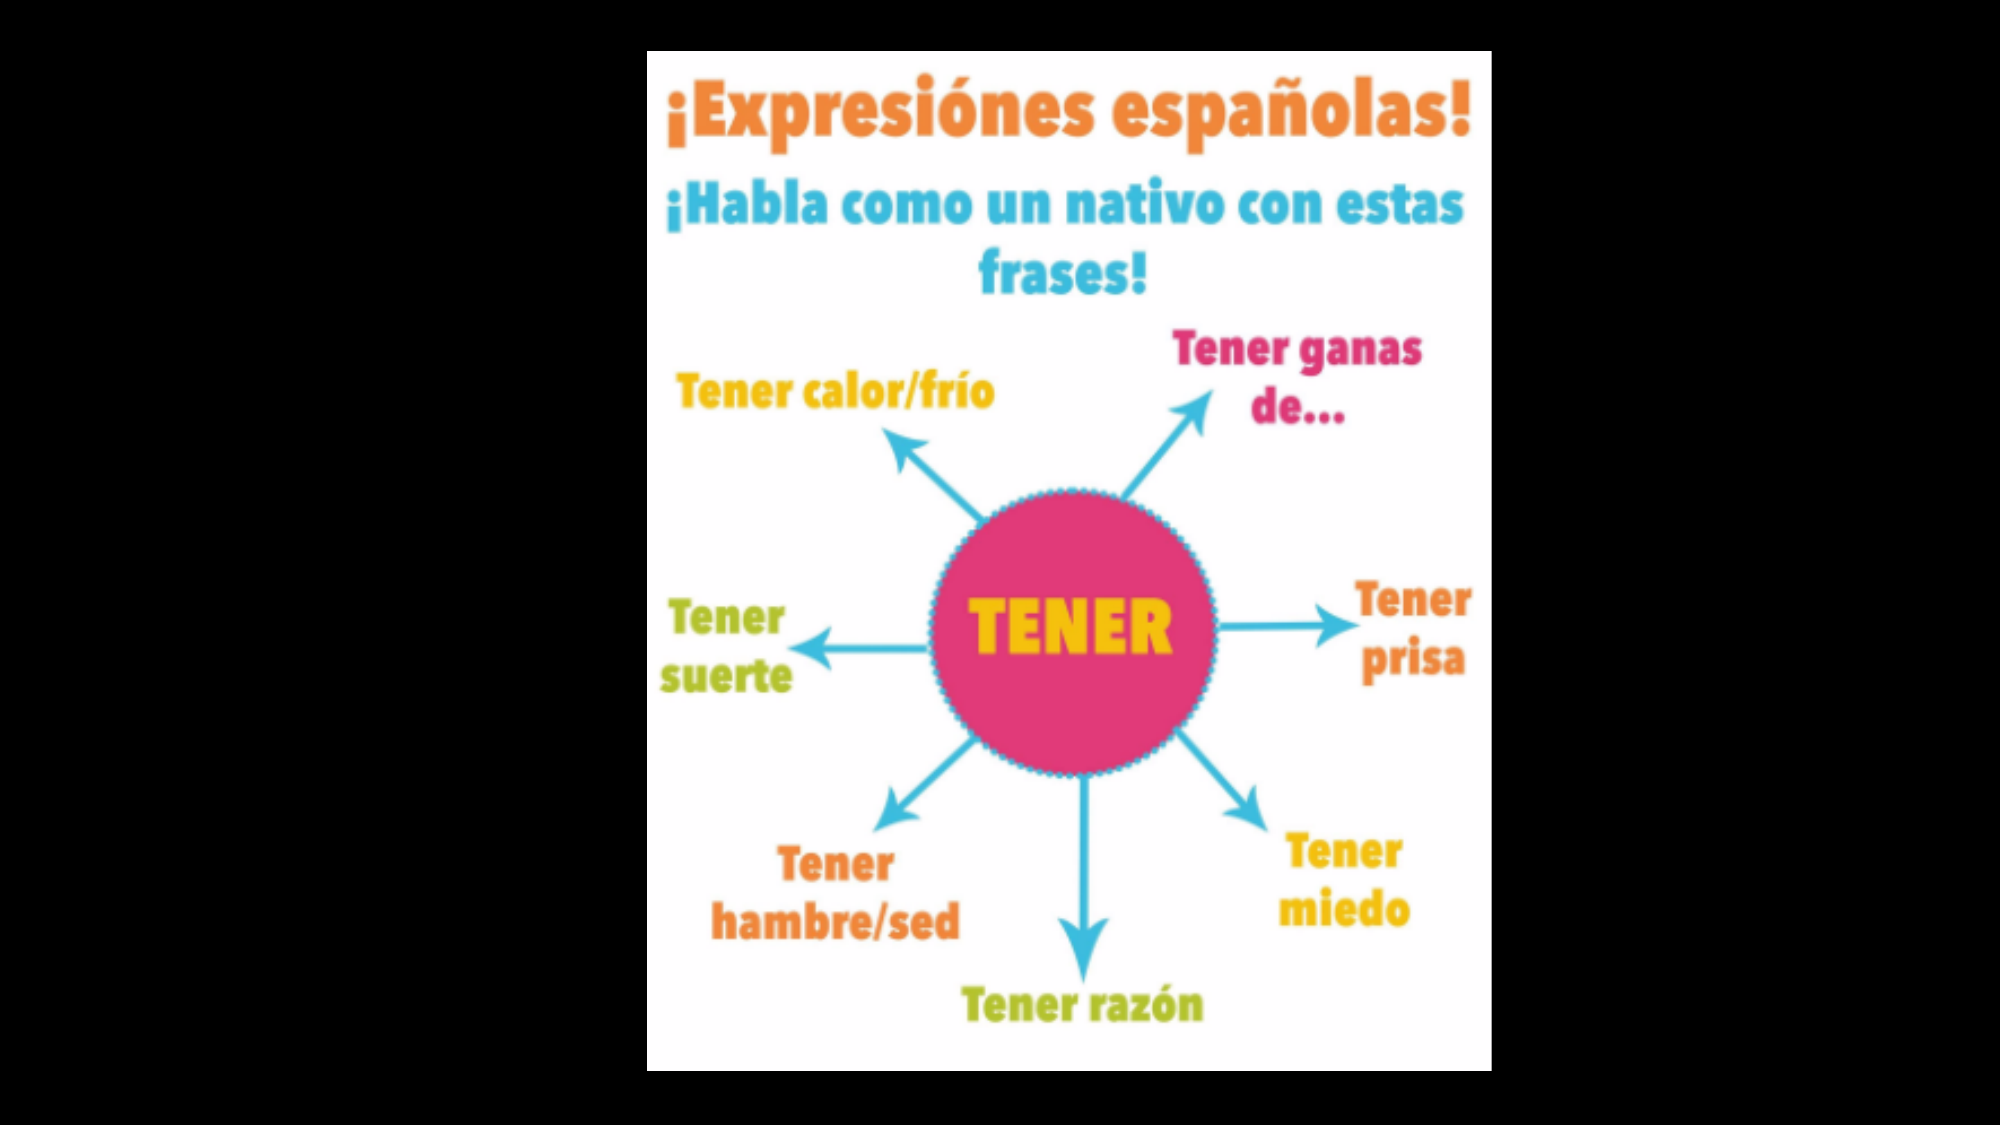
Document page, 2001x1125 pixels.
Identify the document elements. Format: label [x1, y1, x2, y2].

picture [646, 51, 1492, 1071]
